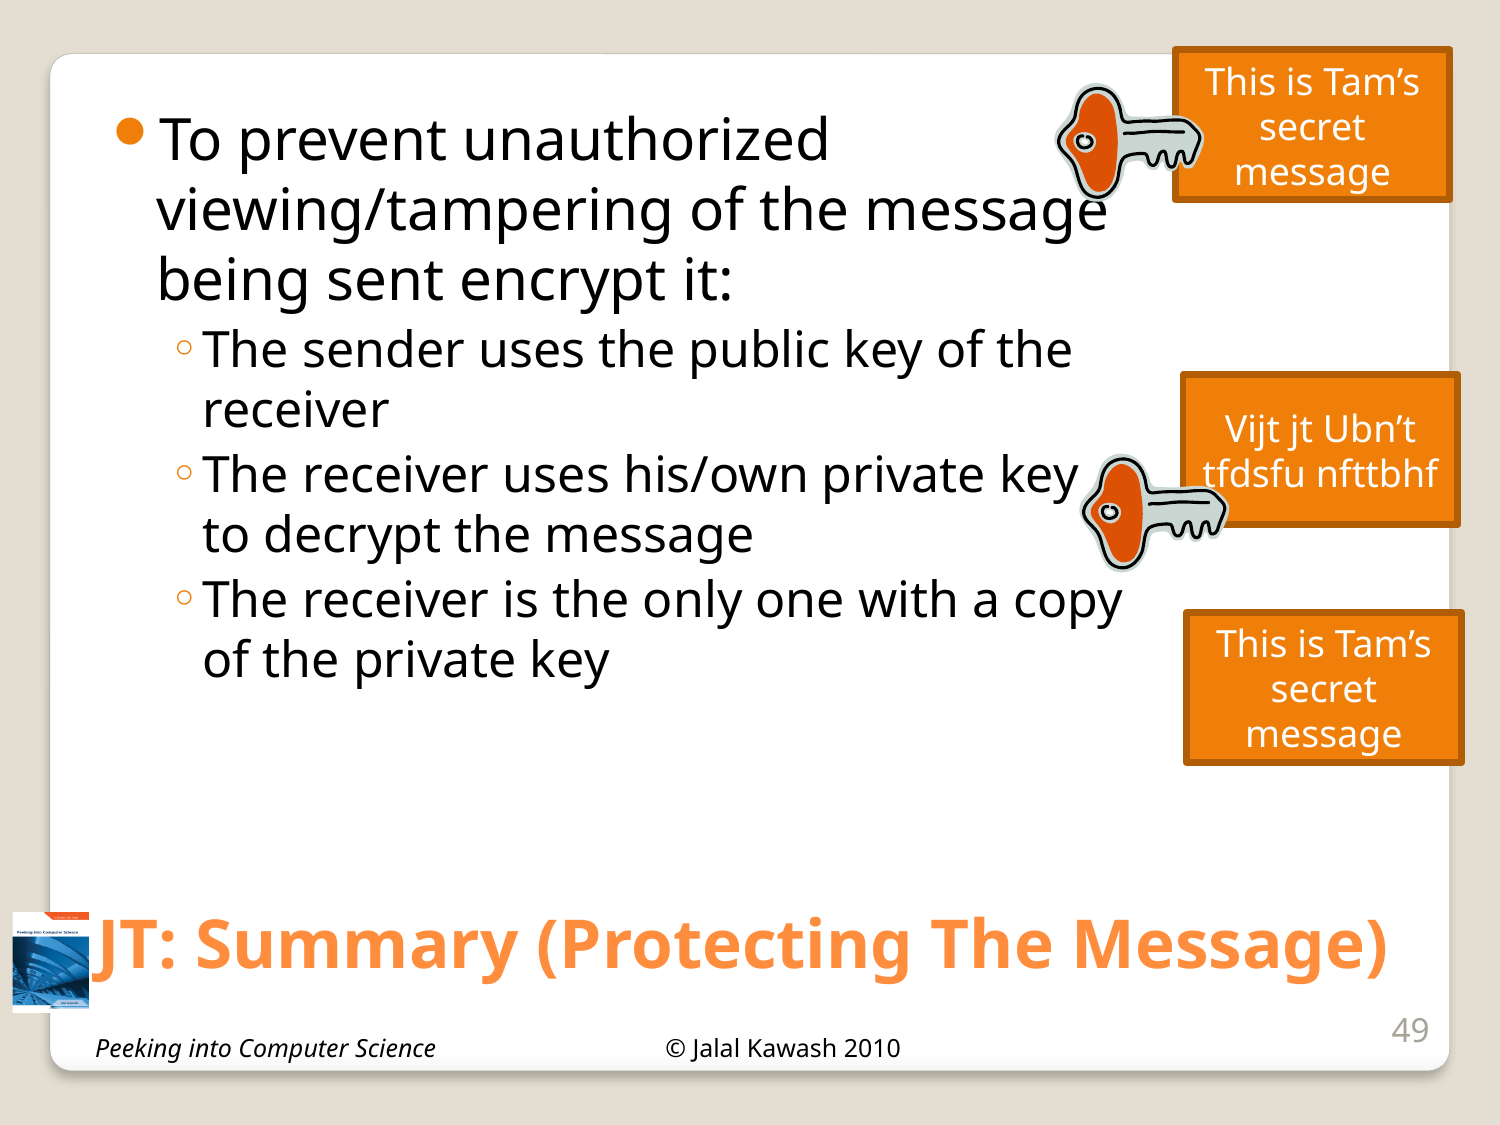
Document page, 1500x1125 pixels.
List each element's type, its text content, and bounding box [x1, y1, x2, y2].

text_box Vijt jt Ubn’t tfdsfu nfttbhf [1180, 371, 1461, 528]
slide_number 49 [1369, 1002, 1445, 1063]
picture [1074, 449, 1232, 575]
picture [12, 912, 89, 1013]
text_box This is Tam’s secret message [1172, 46, 1453, 203]
text_box This is Tam’s secret message [1183, 609, 1465, 766]
picture [1049, 79, 1207, 204]
title JT: Summary (Protecting The Message) [82, 817, 1425, 990]
list To prevent unauthorized viewing/tampering of the message being sent encrypt it: The sender uses the public key of the receiver The receiver uses his/own private key to decrypt the message The receiver is the only one with a copy of the private key [82, 86, 1151, 775]
